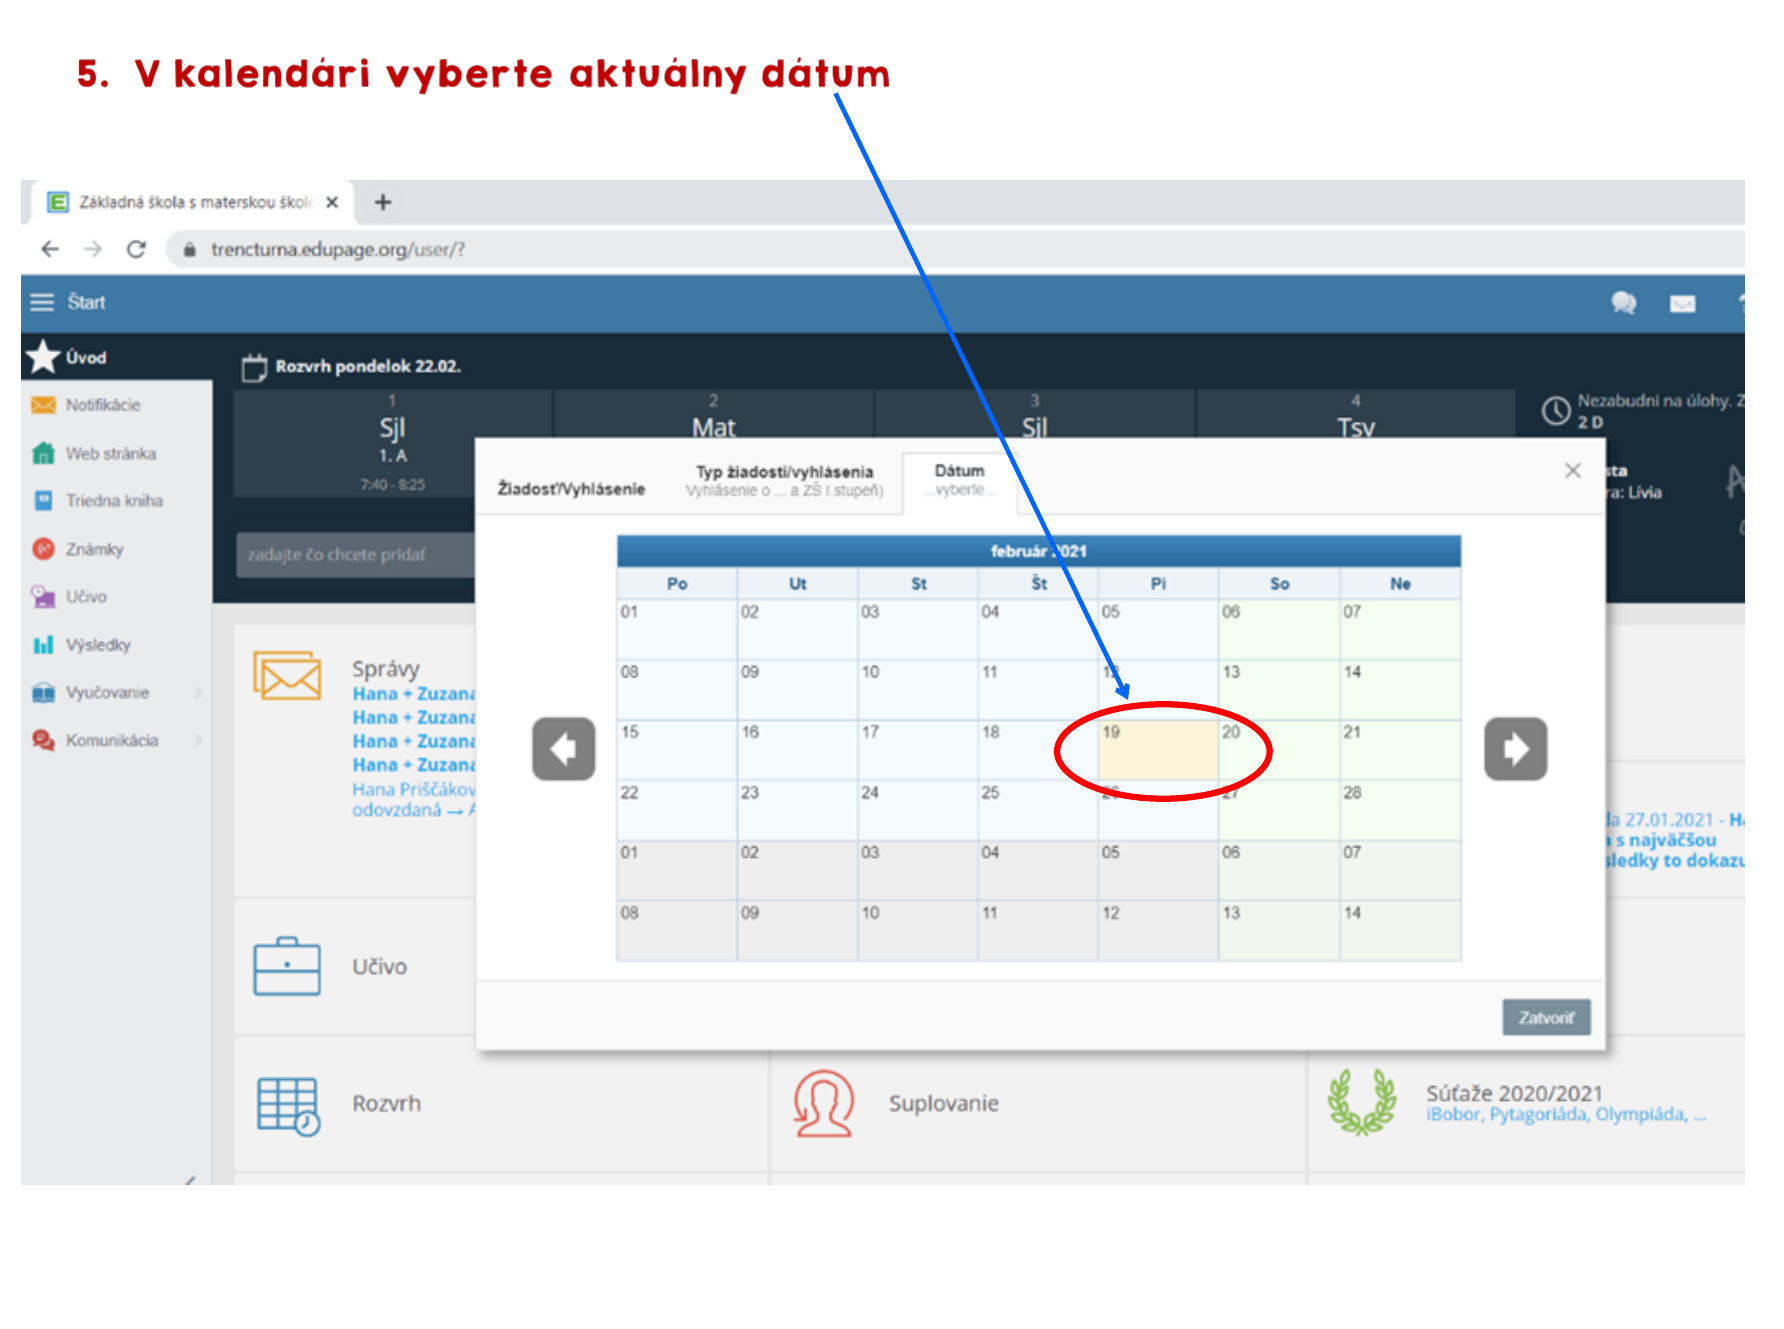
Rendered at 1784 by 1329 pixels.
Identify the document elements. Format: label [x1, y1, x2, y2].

picture [20, 179, 1745, 1185]
text_box [835, 93, 1129, 701]
picture [0, 0, 1099, 173]
